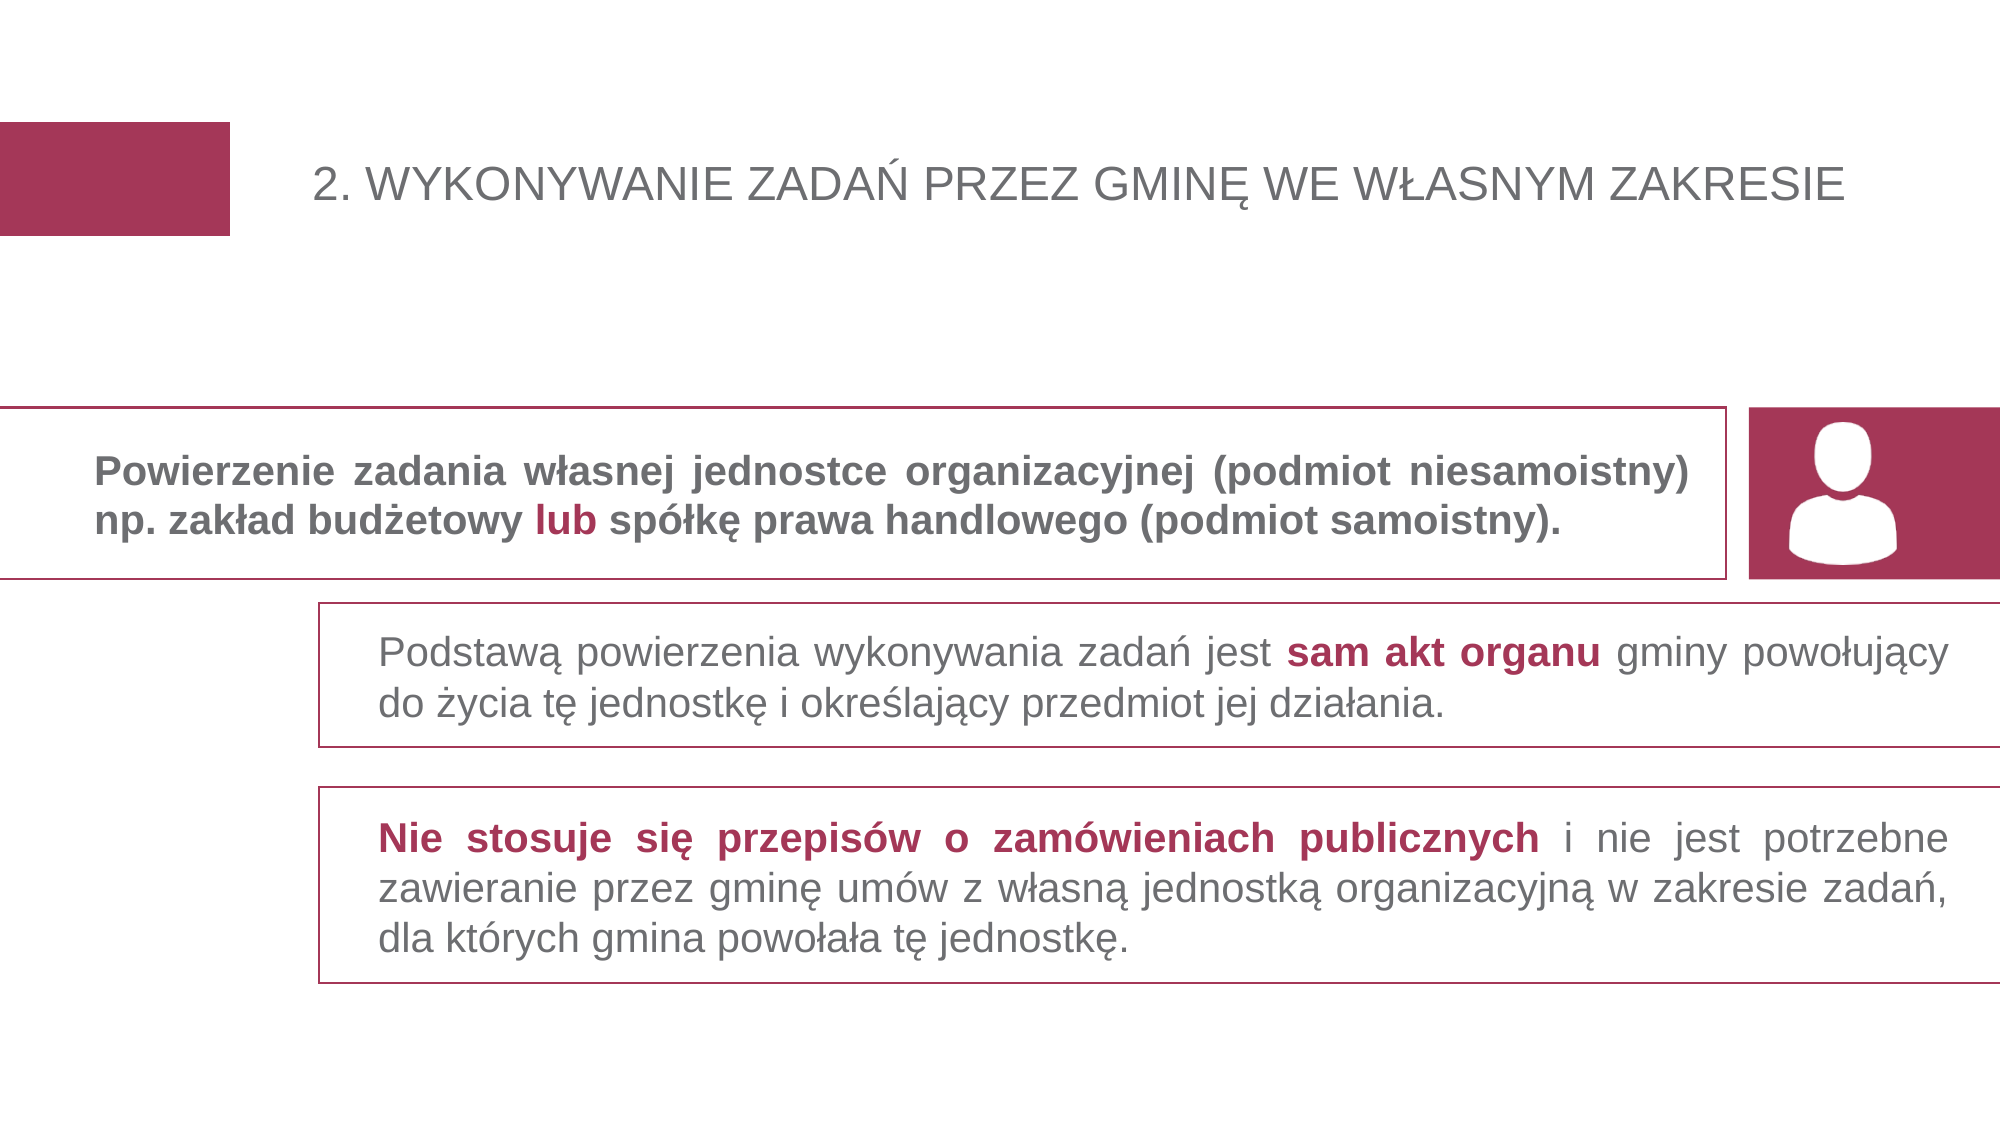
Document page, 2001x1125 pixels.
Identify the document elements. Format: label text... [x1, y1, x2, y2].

text_box Powierzenie zadania własnej jednostce organizacyjnej (podmiot niesamoistny) np. zakład budżetowy lub spółkę prawa handlowego (podmiot samoistny). [0, 406, 1727, 580]
picture [0, 122, 230, 236]
picture [1771, 422, 1914, 565]
text_box Nie stosuje się przepisów o zamówieniach publicznych i nie jest potrzebne zawieranie przez gminę umów z własną jednostką organizacyjną w zakresie zadań, dla których gmina powołała tę jednostkę. [318, 786, 2000, 984]
text_box [1748, 406, 2000, 580]
list 2. Wykonywanie zadań przez gminę we własnym zakresie [297, 133, 1867, 238]
text_box Podstawą powierzenia wykonywania zadań jest sam akt organu gminy powołujący do życia tę jednostkę i określający przedmiot jej działania. [318, 602, 2000, 748]
